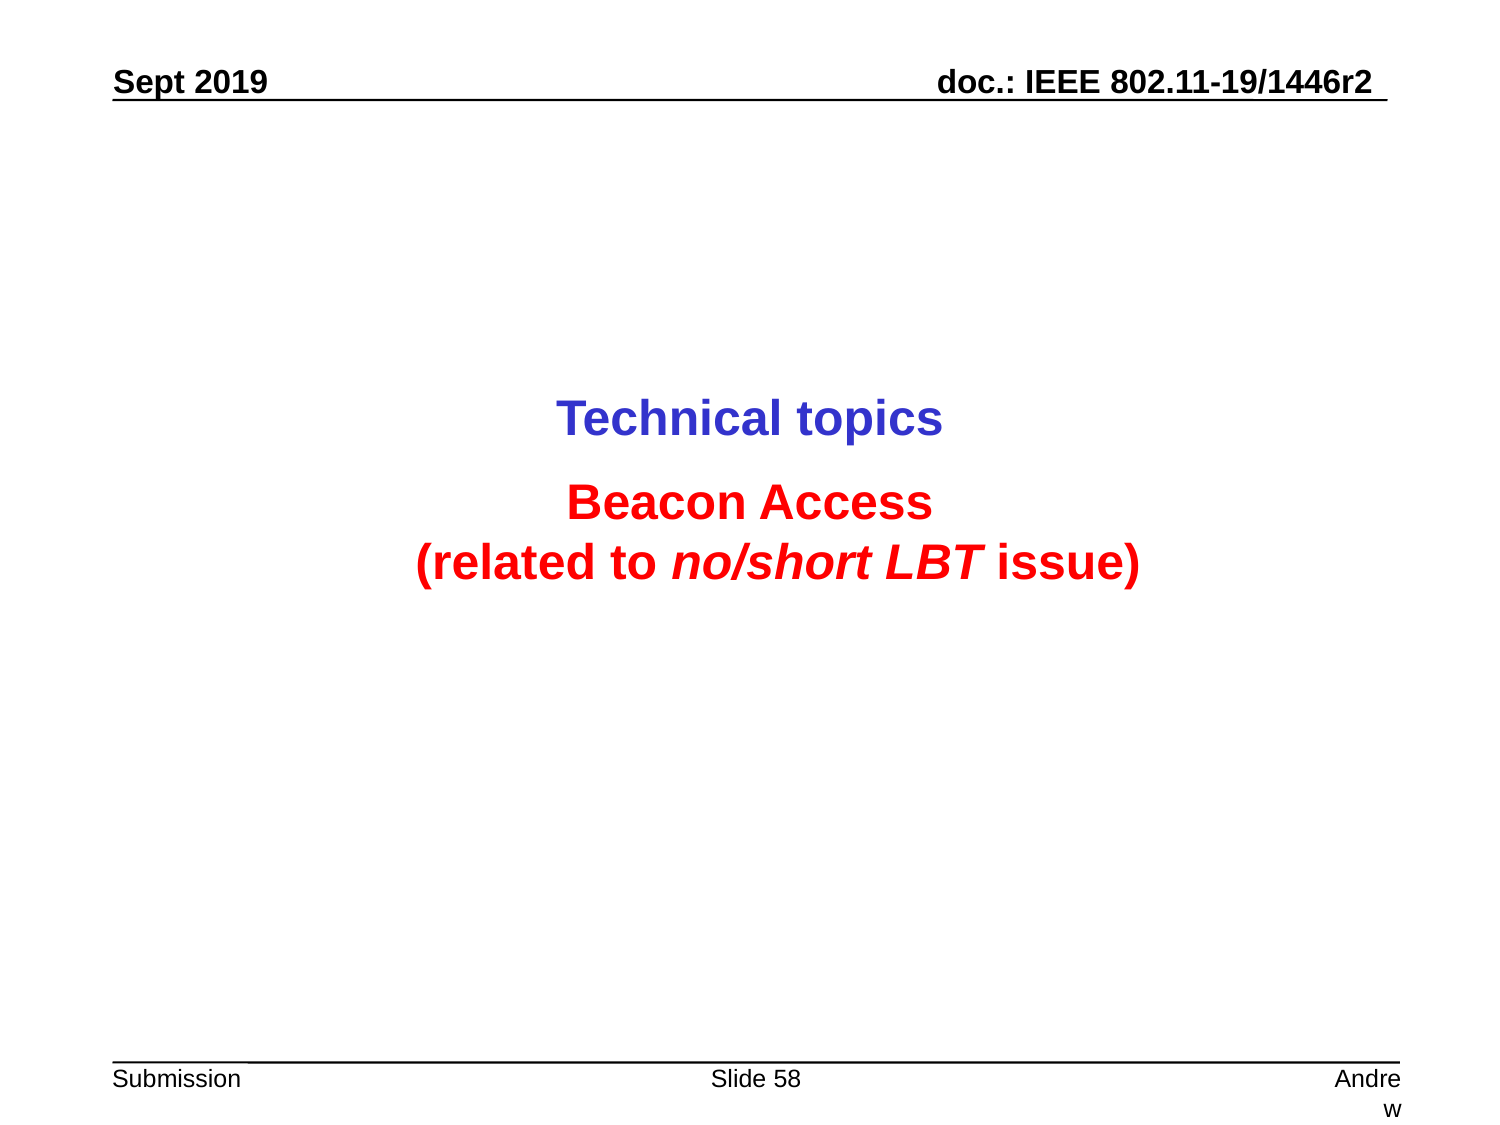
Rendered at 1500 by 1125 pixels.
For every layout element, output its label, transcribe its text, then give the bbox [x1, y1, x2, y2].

footer Andrew Myles, Cisco [1320, 1061, 1402, 1093]
slide_number Slide 58 [709, 1061, 803, 1093]
list Technical topics Beacon Access (related to no/short LBT issue) [112, 324, 1388, 650]
